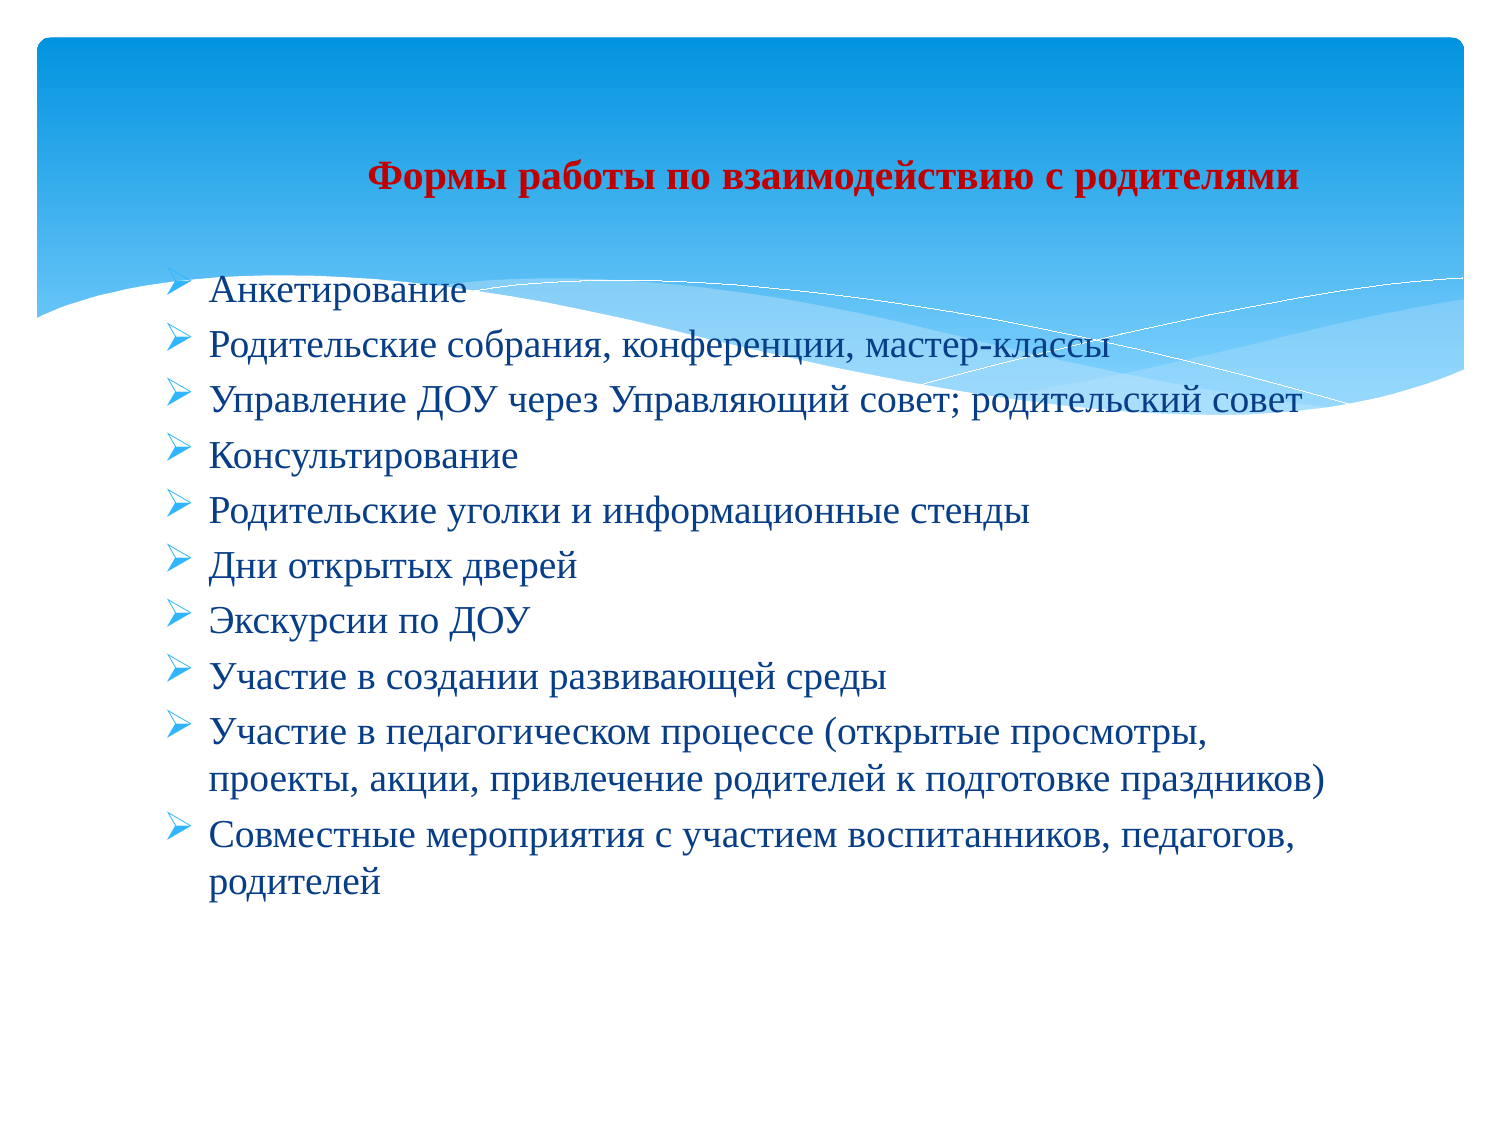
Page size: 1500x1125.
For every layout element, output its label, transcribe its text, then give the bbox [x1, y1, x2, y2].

title Формы работы по взаимодействию с родителями [265, 125, 1316, 220]
list Анкетирование Родительские собрания, конференции, мастер-классы Управление ДОУ через Управляющий совет; родительский совет Консультирование Родительские уголки и информационные стенды Дни открытых дверей Экскурсии по ДОУ Участие в создании развивающей среды Участие в педагогическом процессе (открытые просмотры, проекты, акции, привлечение родителей к подготовке праздников) Совместные мероприятия с участием воспитанников, педагогов, родителей [148, 255, 1364, 976]
